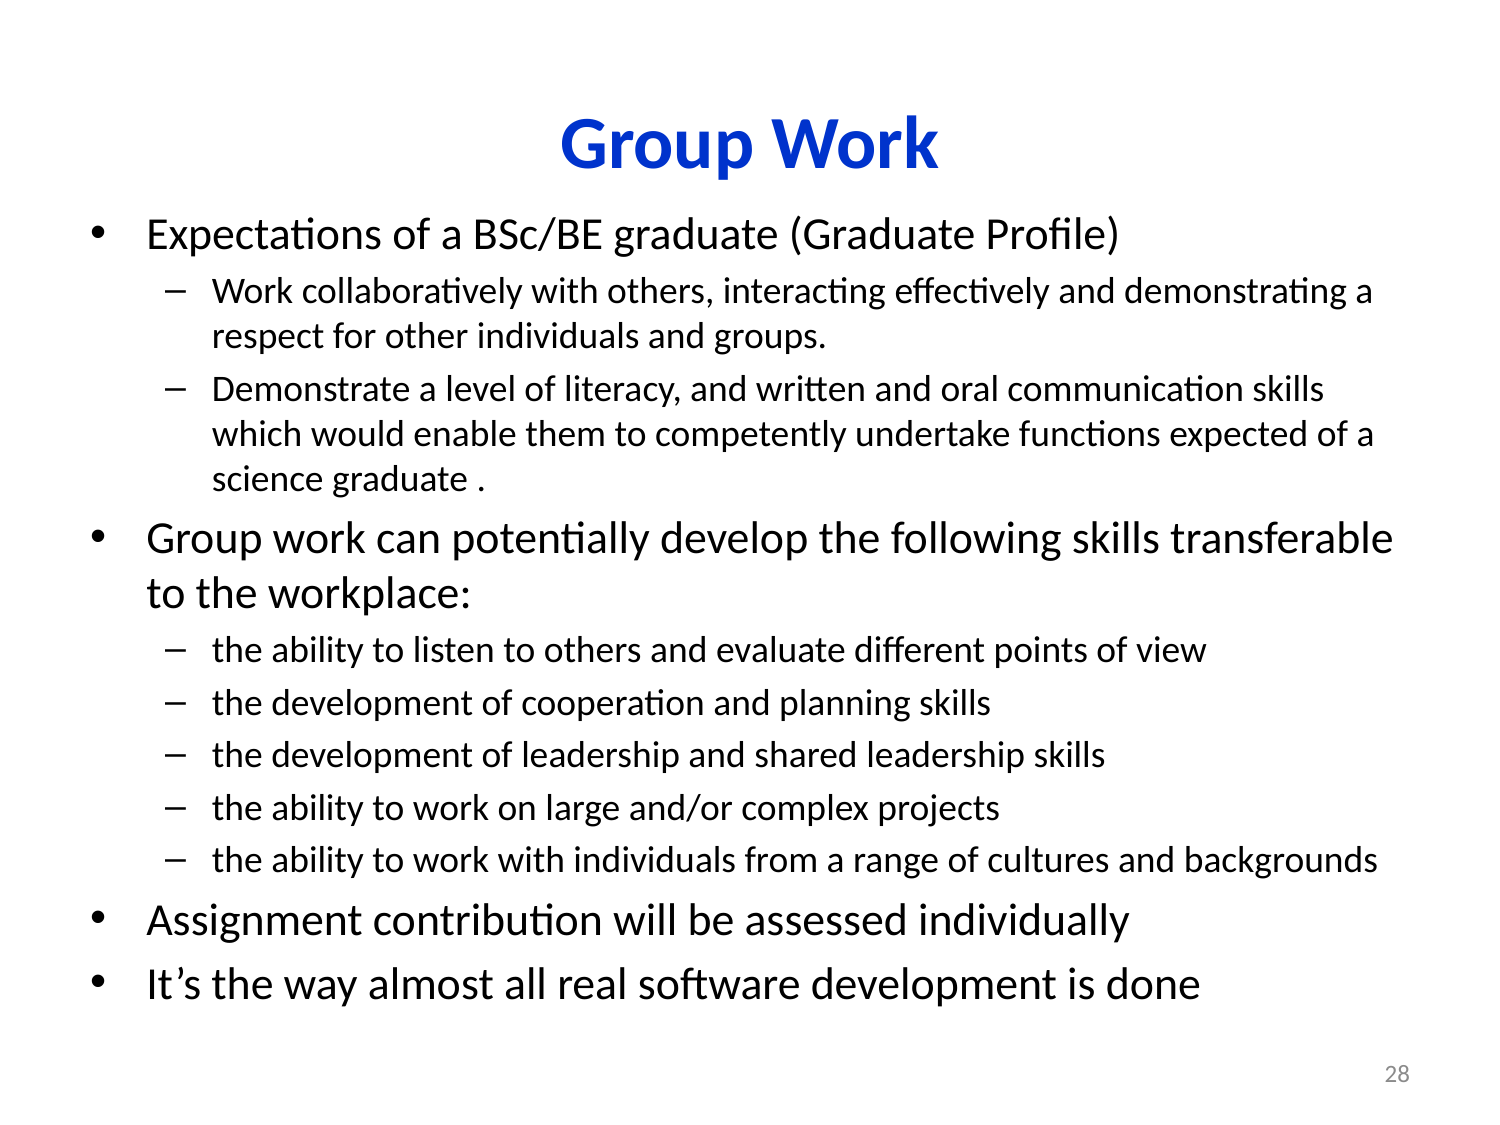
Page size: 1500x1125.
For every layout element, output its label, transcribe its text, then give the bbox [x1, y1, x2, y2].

list Expectations of a BSc/BE graduate (Graduate Profile) Work collaboratively with others, interacting effectively and demonstrating a respect for other individuals and groups. Demonstrate a level of literacy, and written and oral communication skills which would enable them to competently undertake functions expected of a science graduate . Group work can potentially develop the following skills transferable to the workplace: the ability to listen to others and evaluate different points of view the development of cooperation and planning skills the development of leadership and shared leadership skills the ability to work on large and/or complex projects the ability to work with individuals from a range of cultures and backgrounds Assignment contribution will be assessed individually It’s the way almost all real software development is done [75, 196, 1417, 1094]
slide_number 28 [1074, 1042, 1425, 1103]
title Group Work [75, 45, 1425, 233]
